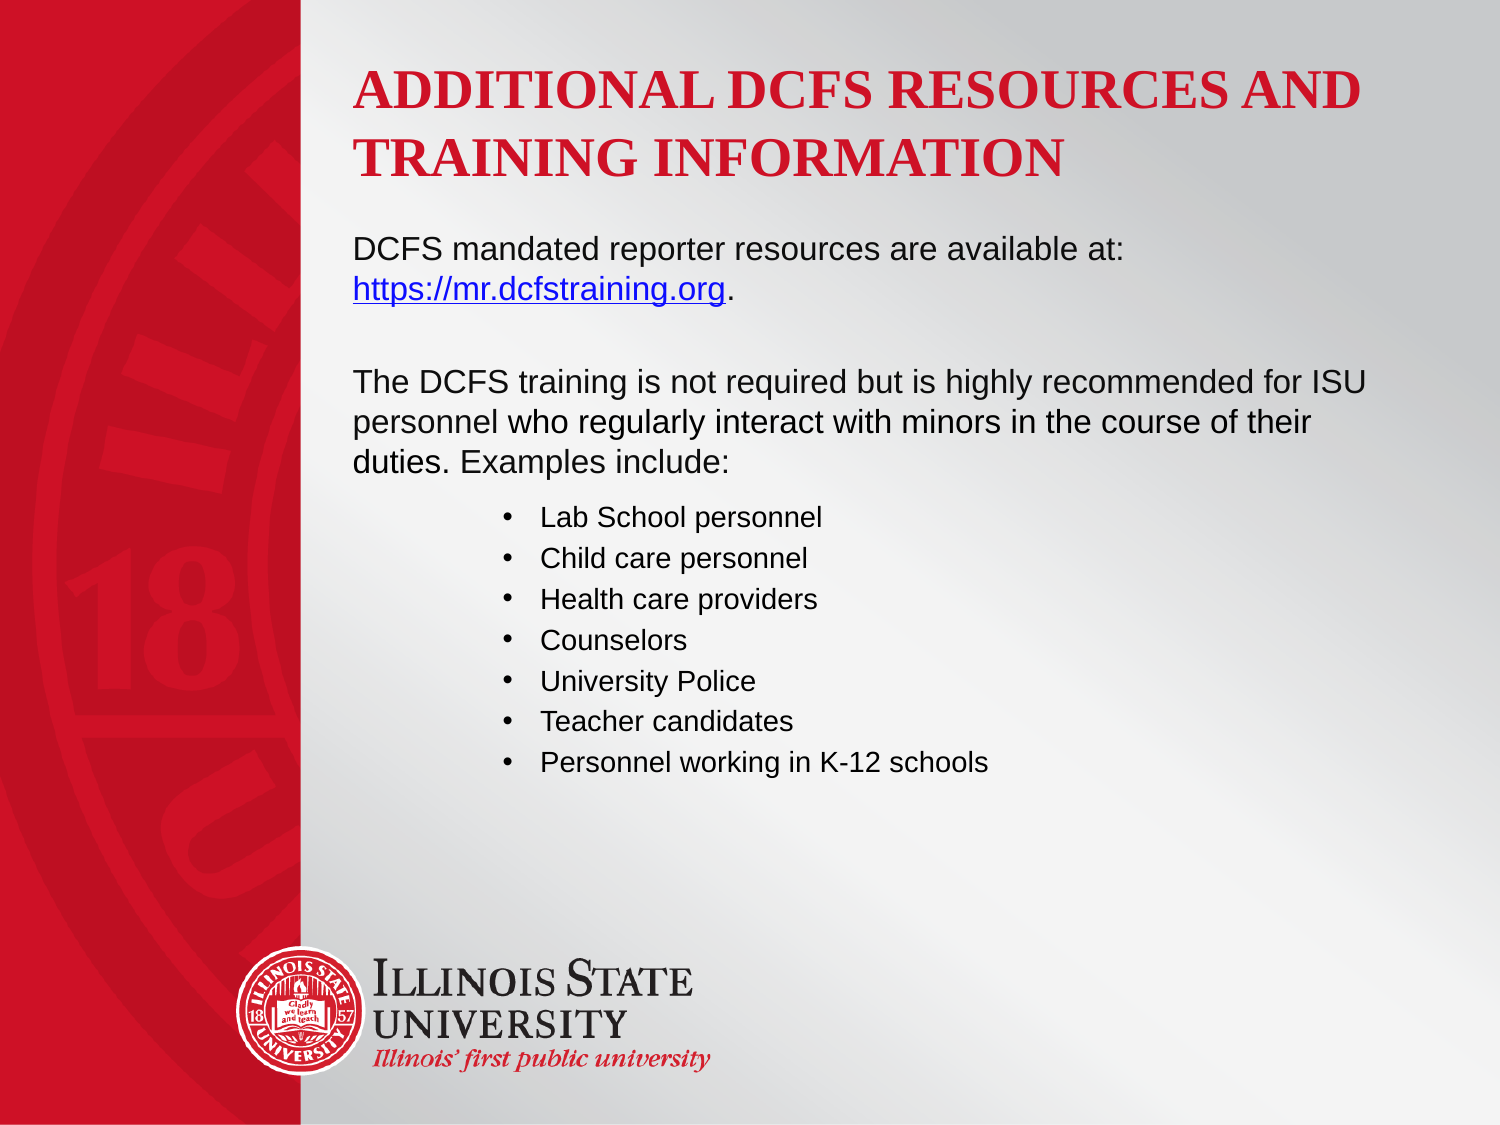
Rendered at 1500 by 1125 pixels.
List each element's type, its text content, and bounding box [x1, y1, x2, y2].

picture [0, 0, 1500, 1125]
list DCFS mandated reporter resources are available at: https://mr.dcfstraining.org. The DCFS training is not required but is highly recommended for ISU personnel who regularly interact with minors in the course of their duties. Examples include: Lab School personnel Child care personnel Health care providers Counselors University Police Teacher candidates Personnel working in K-12 schools [337, 219, 1425, 1005]
title Additional DCFS Resources and Training Information [337, 45, 1425, 196]
